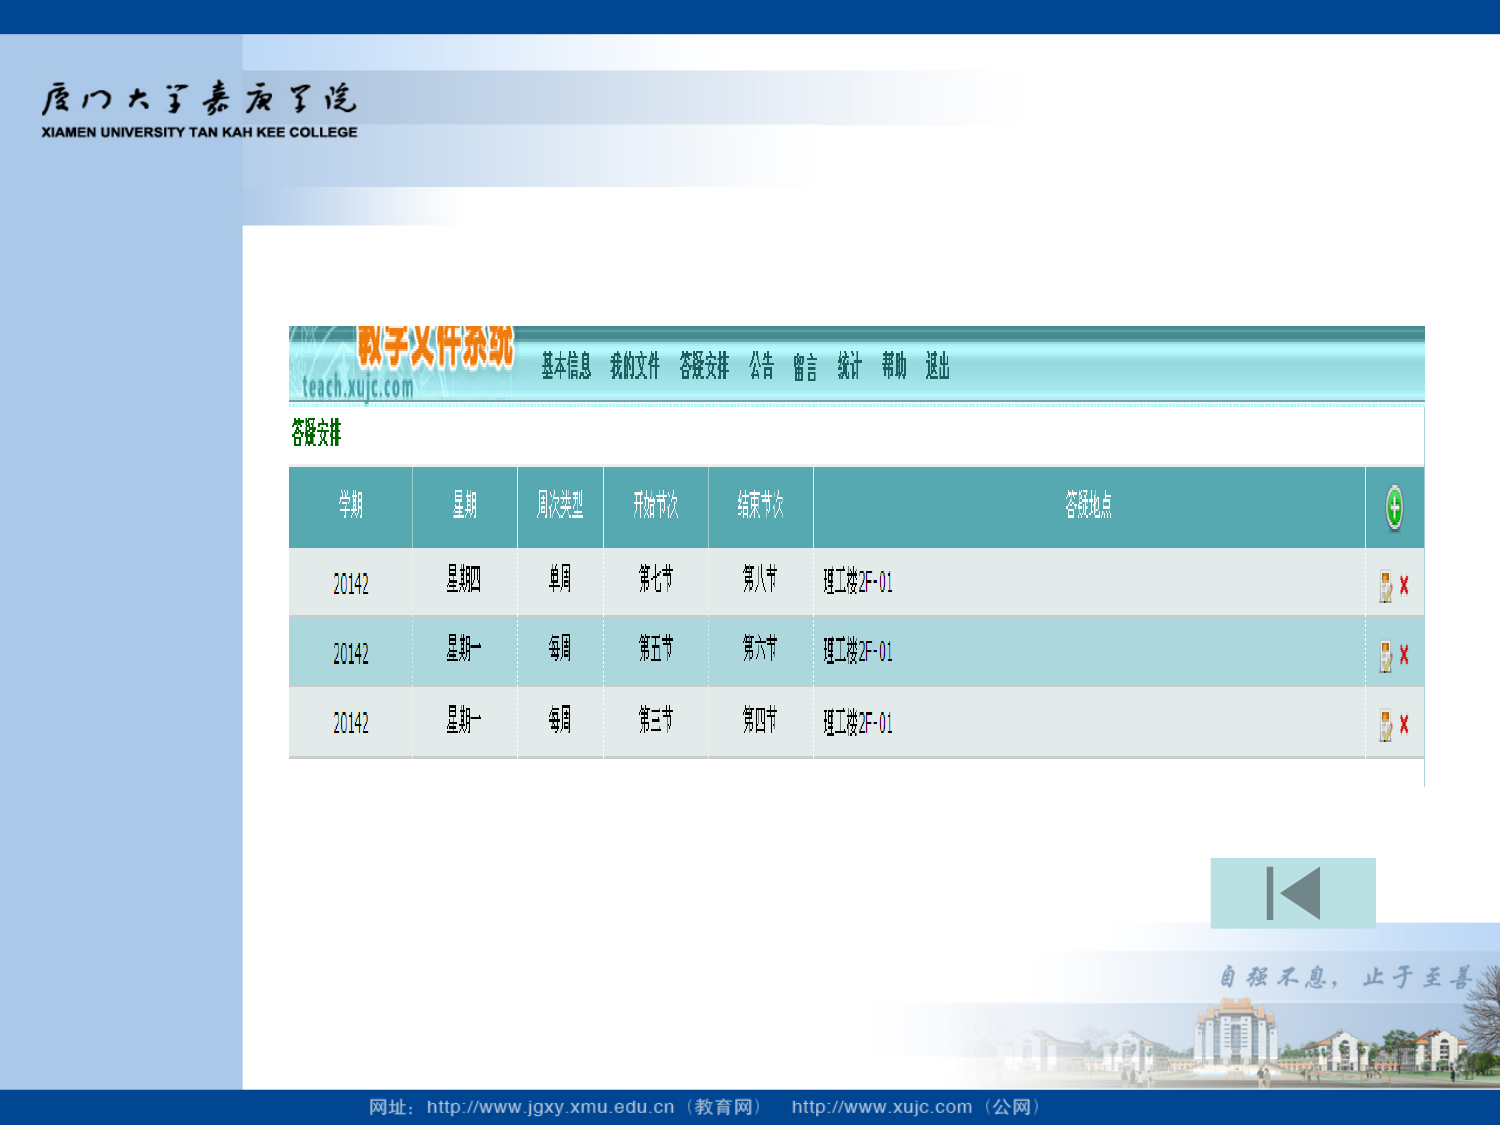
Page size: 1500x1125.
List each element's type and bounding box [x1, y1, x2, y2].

list [289, 326, 1426, 788]
text_box [1210, 857, 1376, 929]
picture [0, 0, 1500, 1125]
